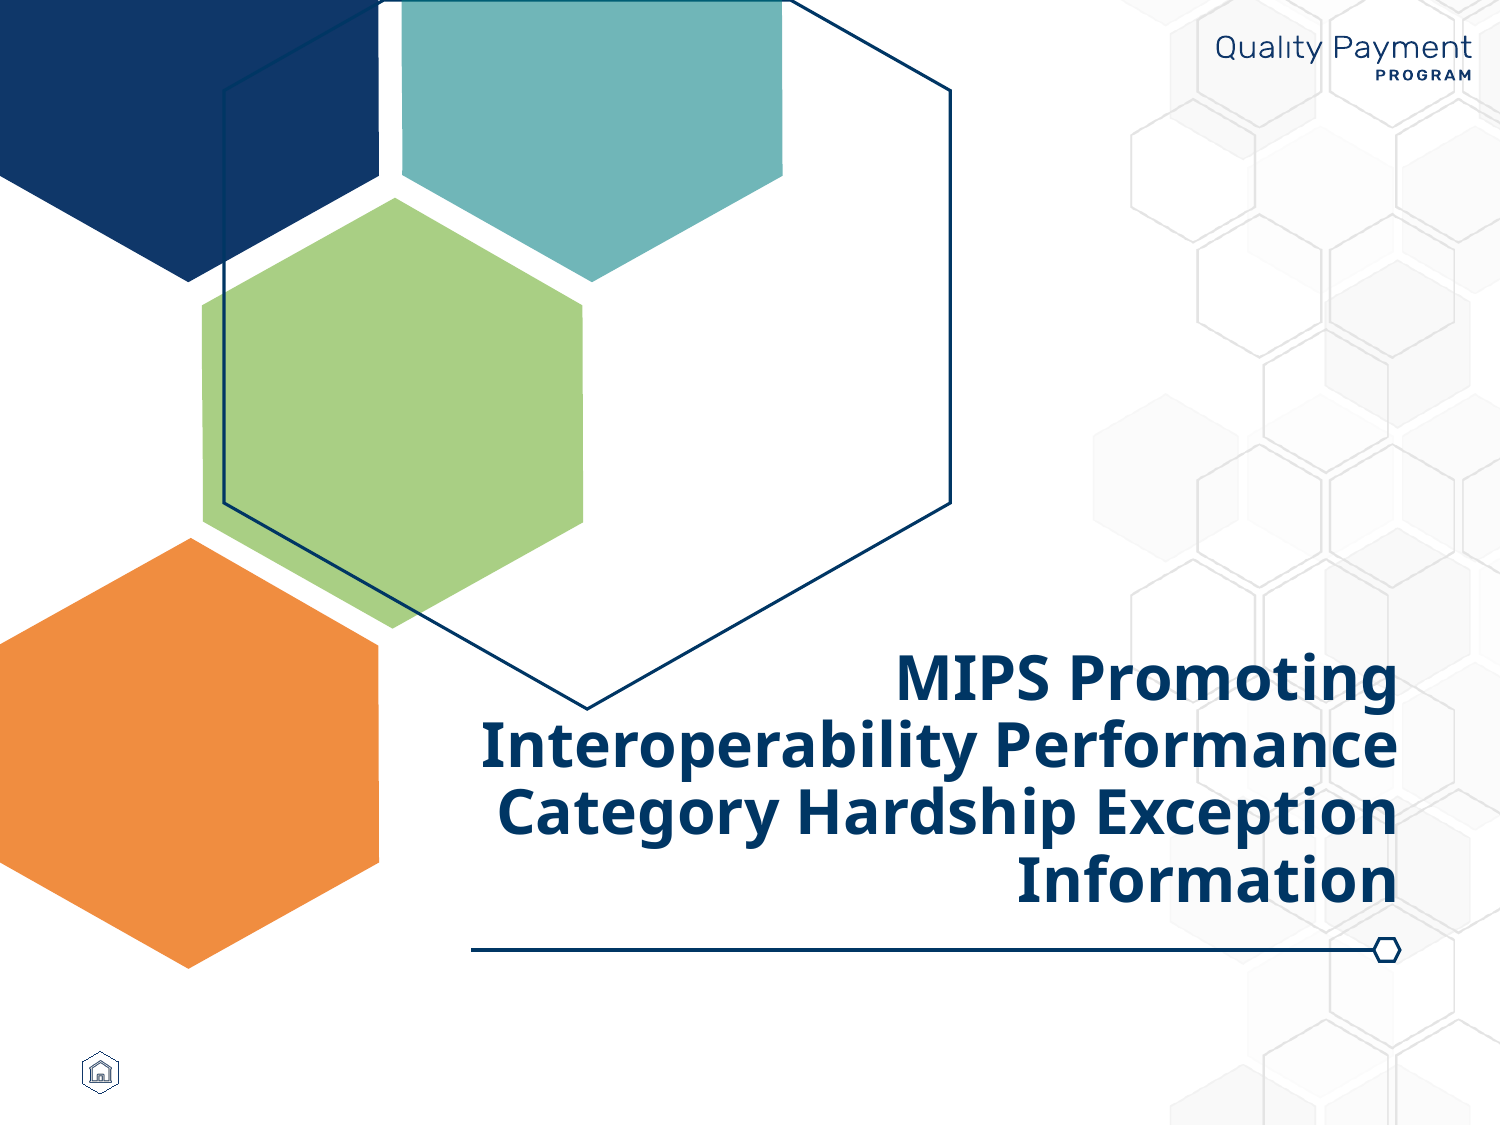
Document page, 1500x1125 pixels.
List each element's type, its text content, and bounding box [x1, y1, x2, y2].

text_box [201, 293, 419, 629]
text_box [224, 0, 951, 710]
text_box [0, 537, 380, 969]
text_box [0, 0, 379, 283]
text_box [471, 938, 1400, 962]
text_box [70, 1043, 134, 1106]
title MIPS Promoting Interoperability Performance Category Hardship Exception Information [471, 612, 1400, 938]
text_box [401, 0, 783, 283]
